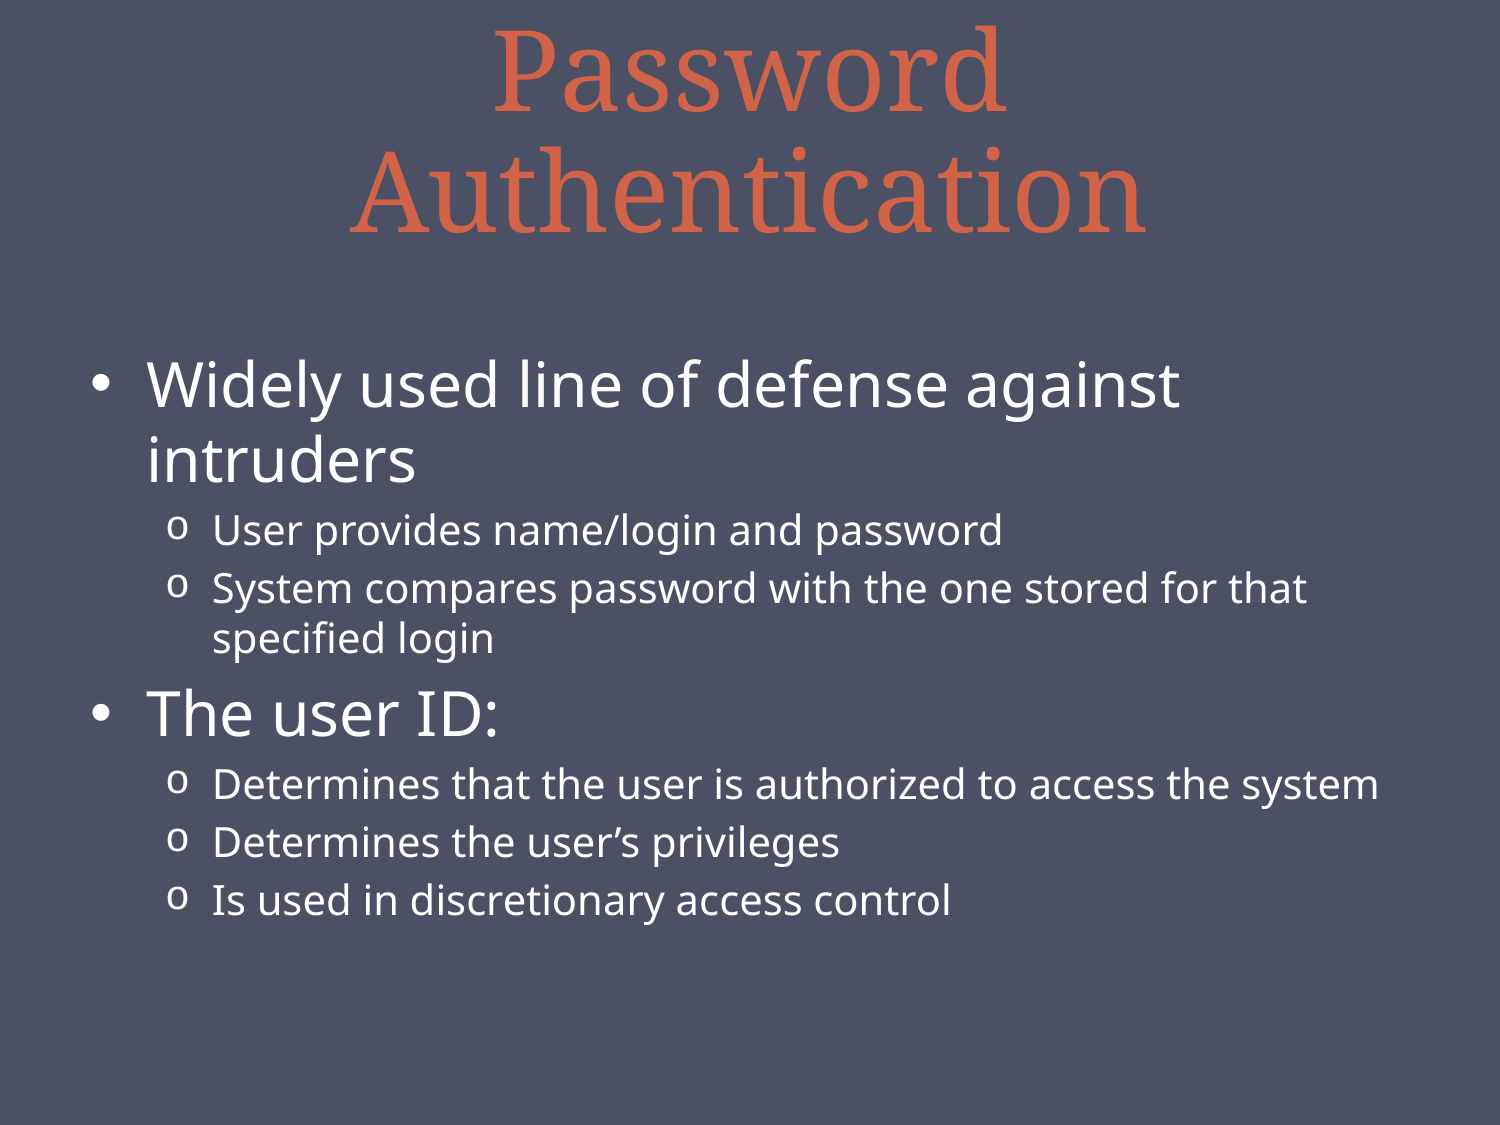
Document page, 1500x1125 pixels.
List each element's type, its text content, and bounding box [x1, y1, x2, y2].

list Widely used line of defense against intruders User provides name/login and password System compares password with the one stored for that specified login The user ID: Determines that the user is authorized to access the system Determines the user’s privileges Is used in discretionary access control [75, 337, 1425, 1075]
title Password Authentication [75, 0, 1425, 263]
